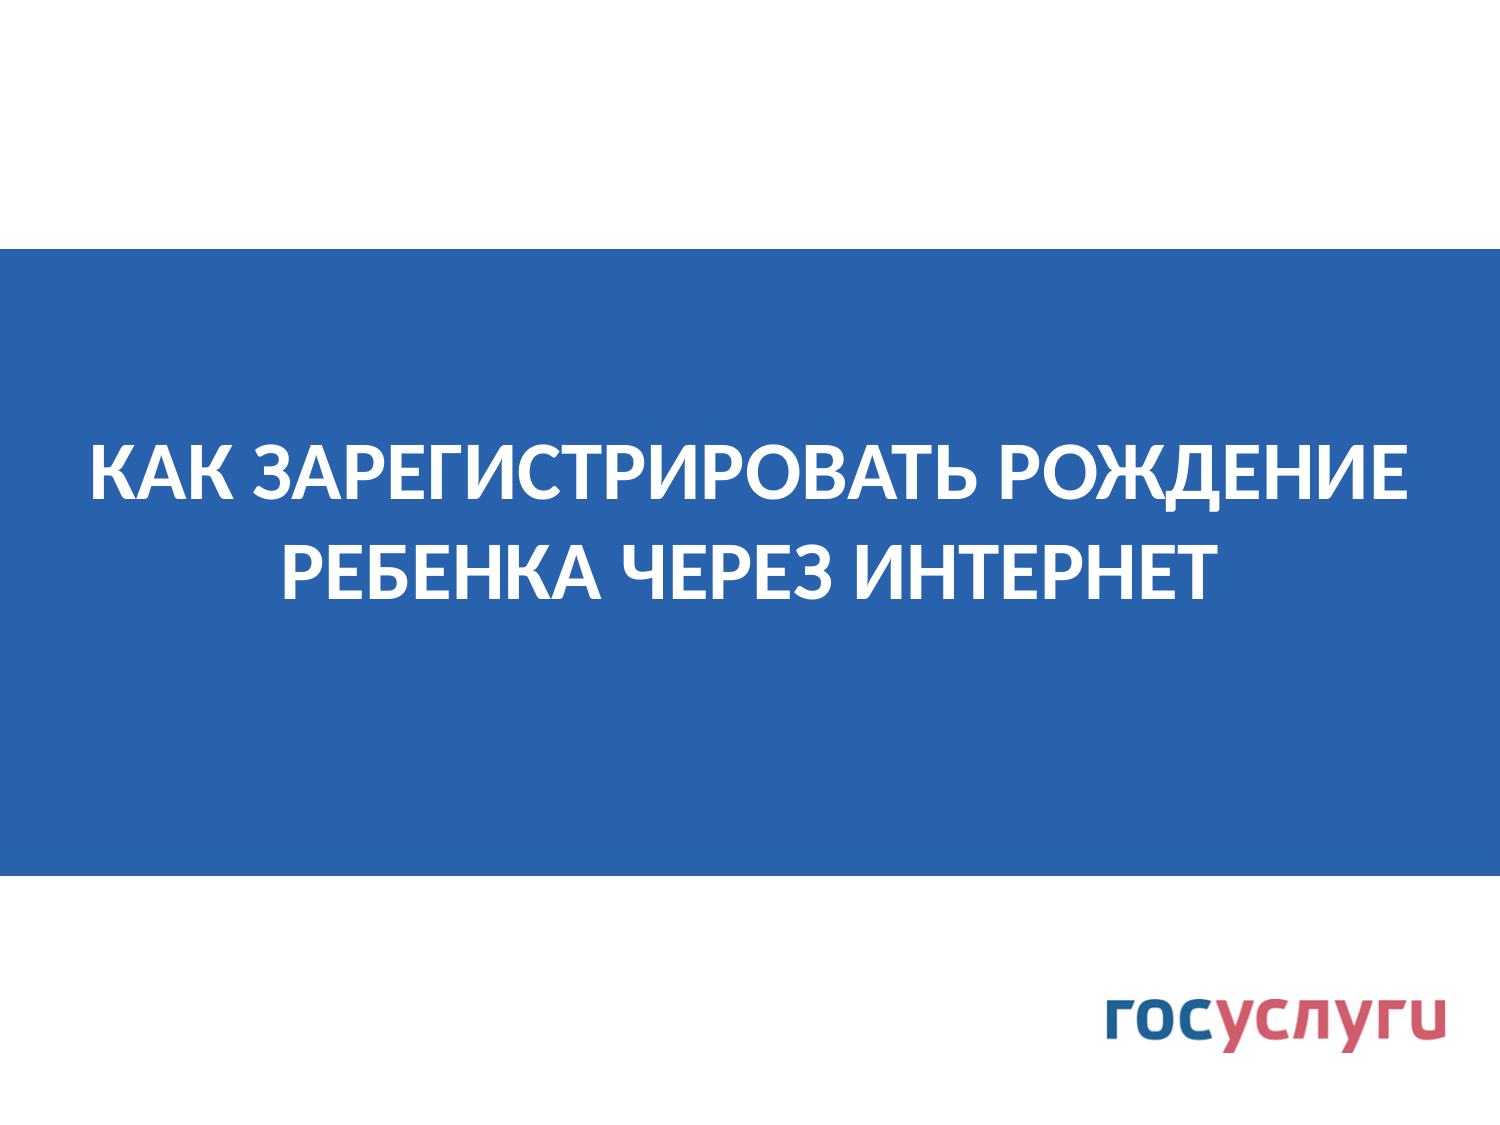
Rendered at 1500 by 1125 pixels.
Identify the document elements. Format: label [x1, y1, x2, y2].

picture [0, 249, 1500, 876]
picture [1104, 999, 1448, 1053]
